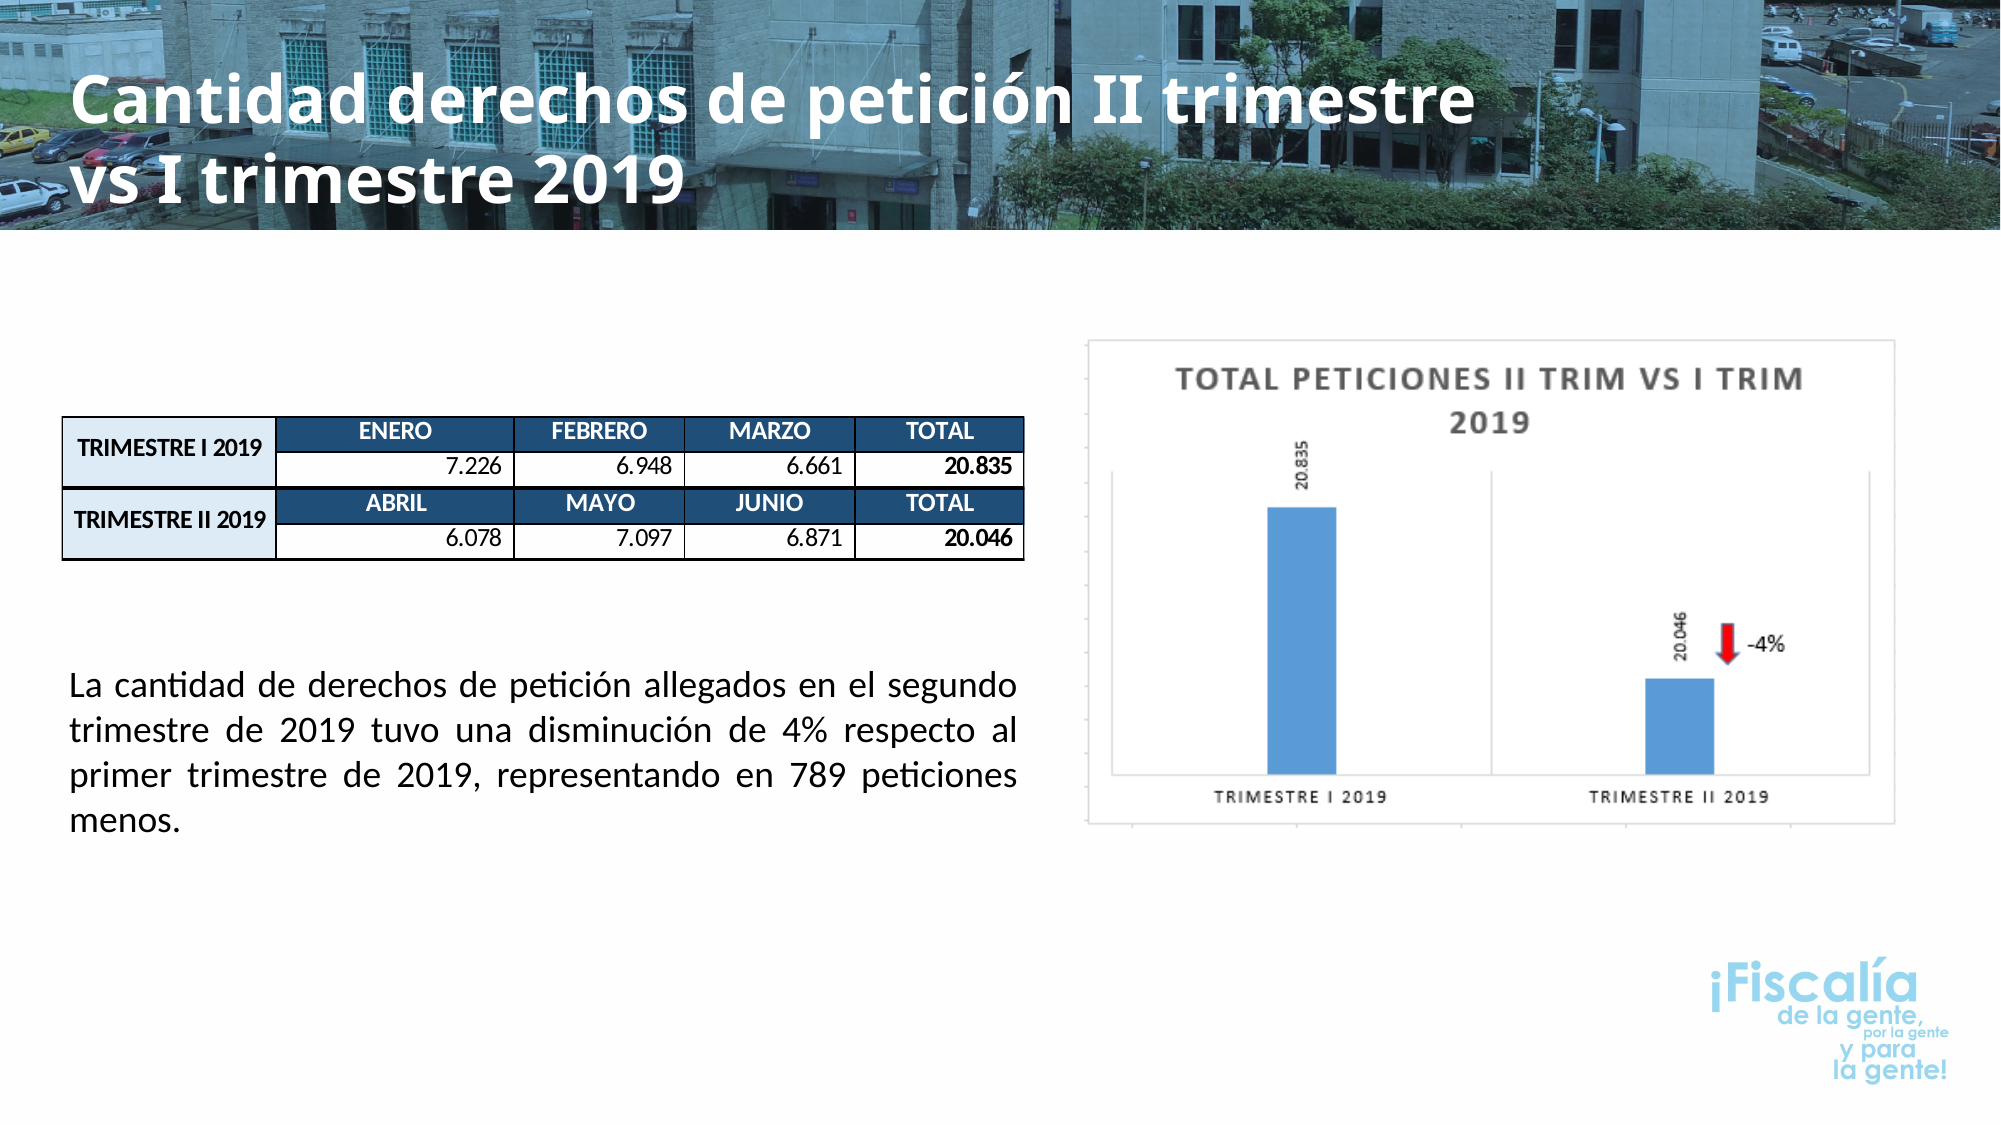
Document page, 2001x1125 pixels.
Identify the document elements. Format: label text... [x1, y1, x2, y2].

picture [0, 0, 2001, 1125]
text_box Cantidad derechos de petición II trimestre vs I trimestre 2019 [61, 49, 1572, 225]
text_box La cantidad de derechos de petición allegados en el segundo trimestre de 2019 tuvo una disminución de 4% respecto al primer trimestre de 2019, representando en 789 peticiones menos. [61, 652, 1027, 848]
